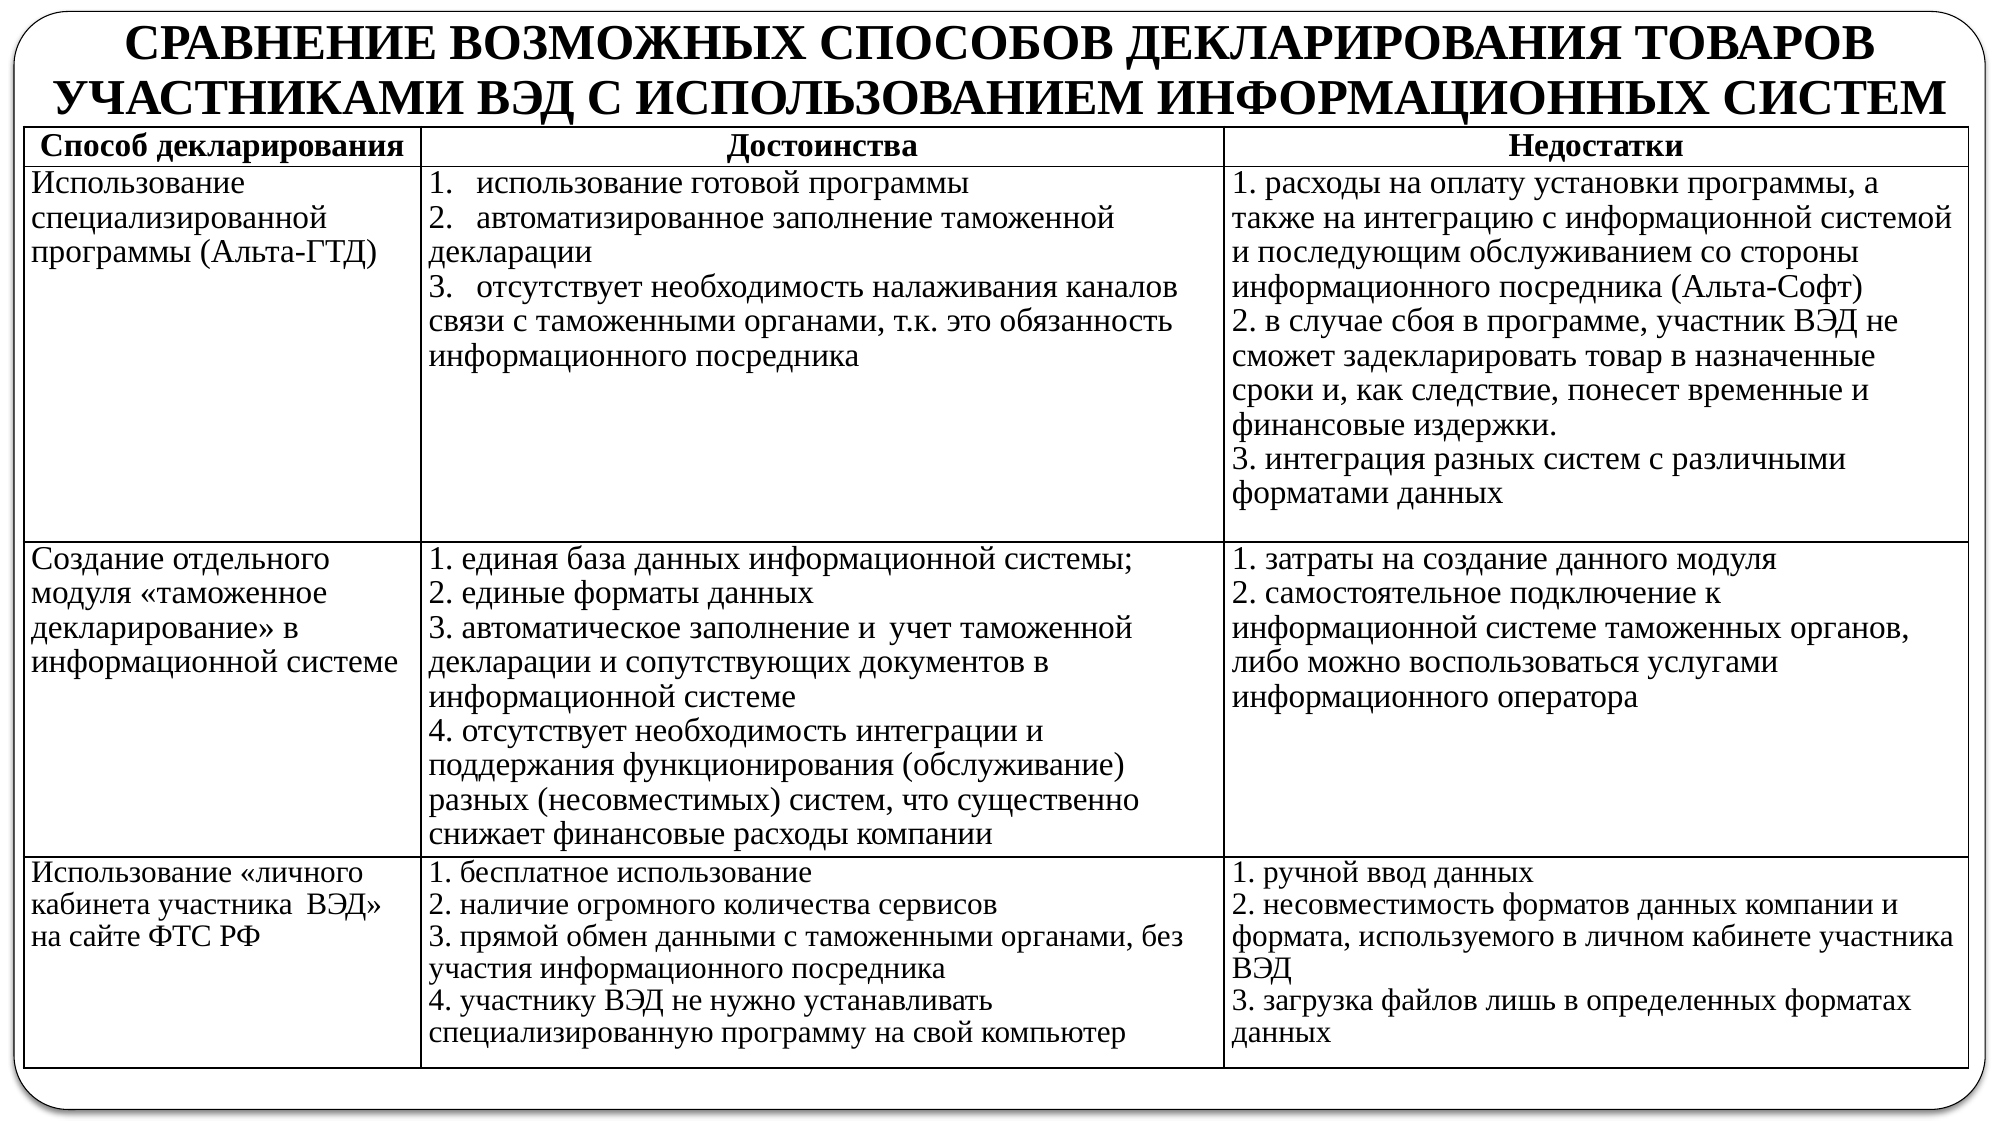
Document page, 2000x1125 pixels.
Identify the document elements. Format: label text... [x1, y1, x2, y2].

table_cell 1. единая база данных информационной системы; 2. единые форматы данных 3. автоматическое заполнение и учет таможенной декларации и сопутствующих документов в информационной системе 4. отсутствует необходимость интеграции и поддержания функционирования (обслуживание) разных (несовместимых) систем, что существенно снижает финансовые расходы компании [422, 543, 1223, 856]
table_header Недостатки [1225, 141, 1968, 166]
table_cell 1. расходы на оплату установки программы, а также на интеграцию с информационной системой и последующим обслуживанием со стороны информационного посредника (Альта-Софт) 2. в случае сбоя в программе, участник ВЭД не сможет задекларировать товар в назначенные сроки и, как следствие, понесет временные и финансовые издержки. 3. интеграция разных систем с различными форматами данных [1225, 167, 1968, 541]
table_cell 1. затраты на создание данного модуля 2. самостоятельное подключение к информационной системе таможенных органов, либо можно воспользоваться услугами информационного оператора [1225, 543, 1968, 856]
table_cell 1. бесплатное использование 2. наличие огромного количества сервисов 3. прямой обмен данными с таможенными органами, без участия информационного посредника 4. участнику ВЭД не нужно устанавливать специализированную программу на свой компьютер [422, 858, 1223, 1067]
table_header Достоинства [422, 141, 1223, 166]
table_cell Использование специализированной программы (Альта-ГТД) [25, 167, 420, 541]
table_cell 1. ручной ввод данных 2. несовместимость форматов данных компании и формата, используемого в личном кабинете участника ВЭД 3. загрузка файлов лишь в определенных форматах данных [1225, 858, 1968, 1067]
table_header Способ декларирования [25, 141, 420, 166]
table_cell Создание отдельного модуля «таможенное декларирование» в информационной системе [25, 543, 420, 856]
table_cell Использование «личного кабинета участника ВЭД» на сайте ФТС РФ [25, 858, 420, 1067]
table_cell 1. использование готовой программы 2. автоматизированное заполнение таможенной декларации 3. отсутствует необходимость налаживания каналов связи с таможенными органами, т.к. это обязанность информационного посредника [422, 167, 1223, 541]
text_box СРАВНЕНИЕ ВОЗМОЖНЫХ СПОСОБОВ ДЕКЛАРИРОВАНИЯ ТОВАРОВ УЧАСТНИКАМИ ВЭД С ИСПОЛЬЗОВАНИЕМ ИНФОРМАЦИОННЫХ СИСТЕМ [0, 0, 2000, 141]
